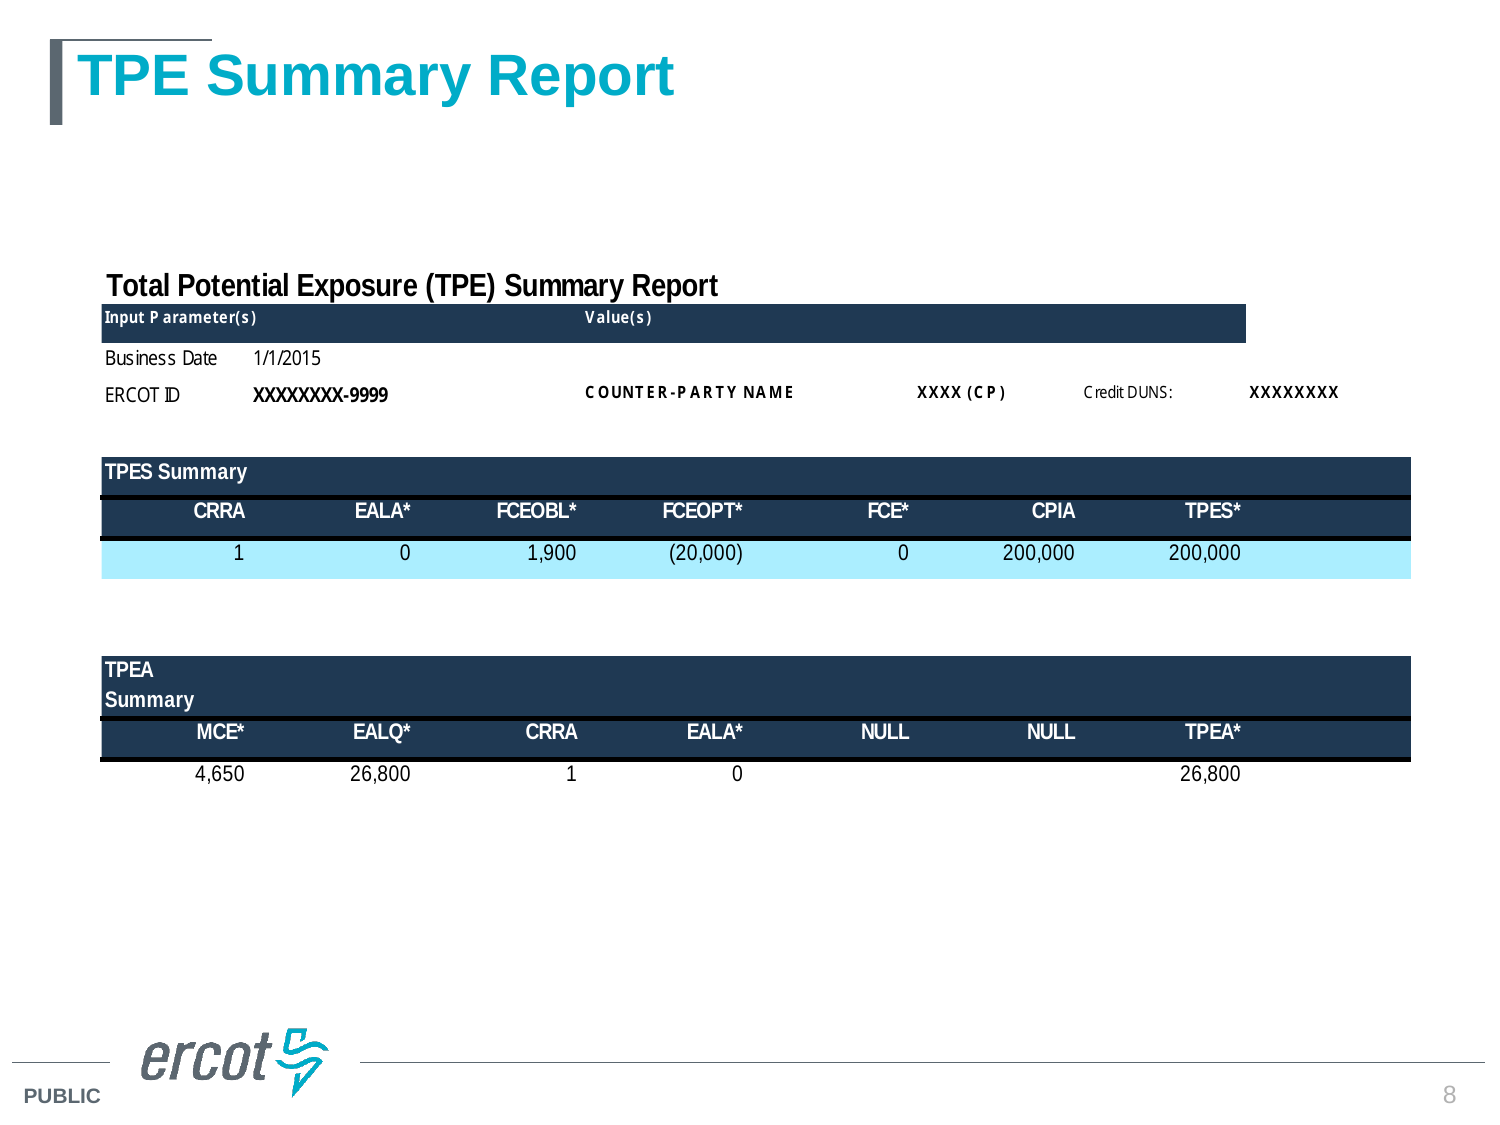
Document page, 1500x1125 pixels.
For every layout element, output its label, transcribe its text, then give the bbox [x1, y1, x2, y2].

picture [137, 1024, 332, 1100]
slide_number 8 [1412, 1076, 1488, 1112]
title TPE Summary Report [62, 29, 1450, 106]
picture [99, 262, 1413, 801]
